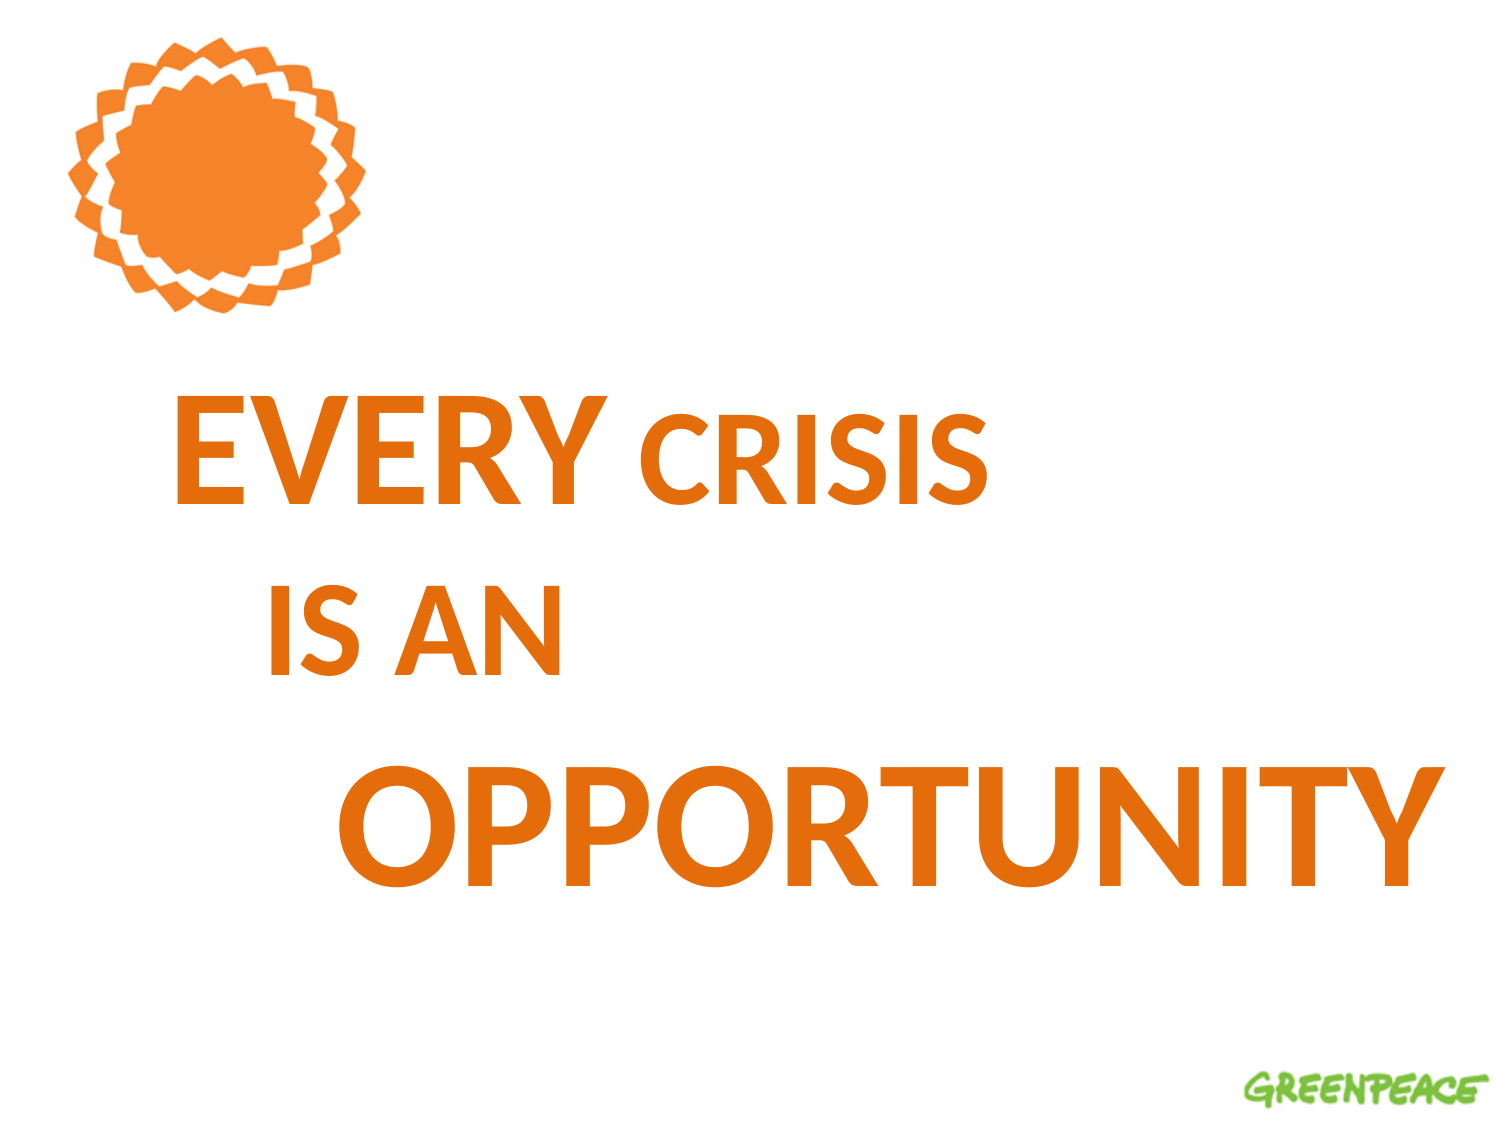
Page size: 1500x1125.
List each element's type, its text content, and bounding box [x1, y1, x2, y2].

text_box EVERY CRISIS IS AN OPPORTUNITY [154, 330, 1461, 931]
picture [0, 3, 432, 327]
picture [1228, 1046, 1500, 1124]
